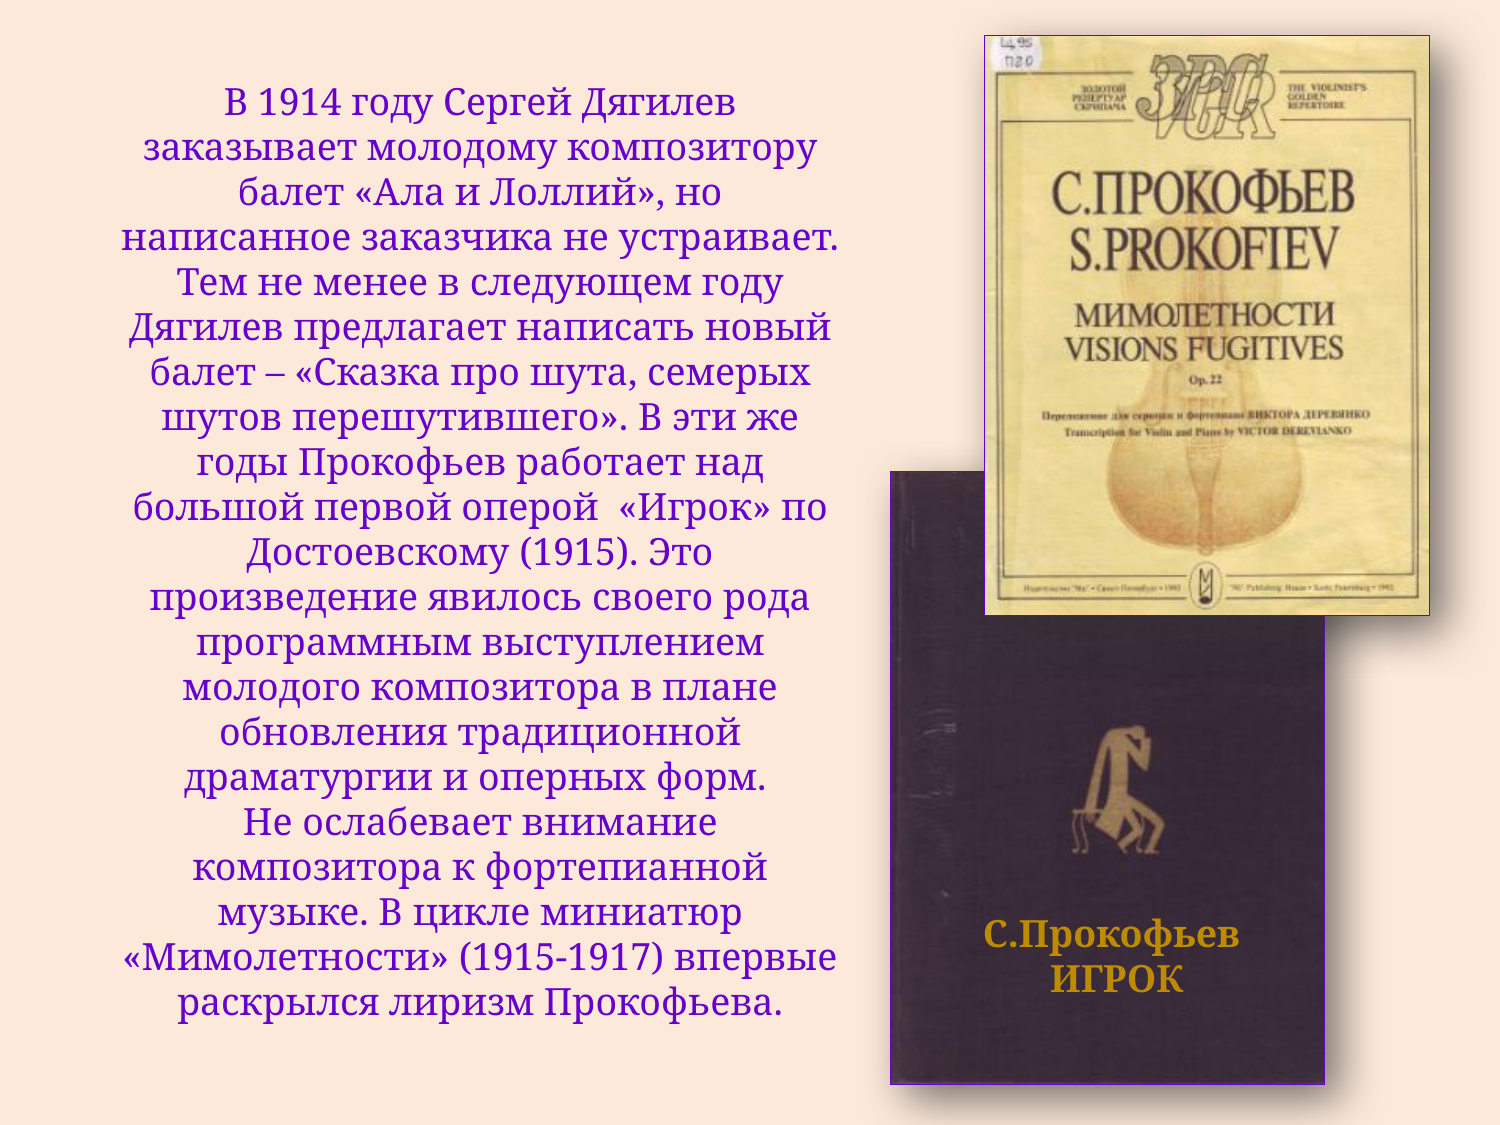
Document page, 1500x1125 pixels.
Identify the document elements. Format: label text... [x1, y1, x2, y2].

text_box В 1914 году Сергей Дягилев заказывает молодому композитору балет «Ала и Лоллий», но написанное заказчика не устраивает. Тем не менее в следующем году Дягилев предлагает написать новый балет – «Сказка про шута, семерых шутов перешутившего». В эти же годы Прокофьев работает над большой первой оперой «Игрок» по Достоевскому (1915). Это произведение явилось своего рода программным выступлением молодого композитора в плане обновления традиционной драматургии и оперных форм. Не ослабевает внимание композитора к фортепианной музыке. В цикле миниатюр «Мимолетности» (1915-1917) впервые раскрылся лиризм Прокофьева. [105, 70, 856, 1030]
picture [890, 34, 1430, 1085]
